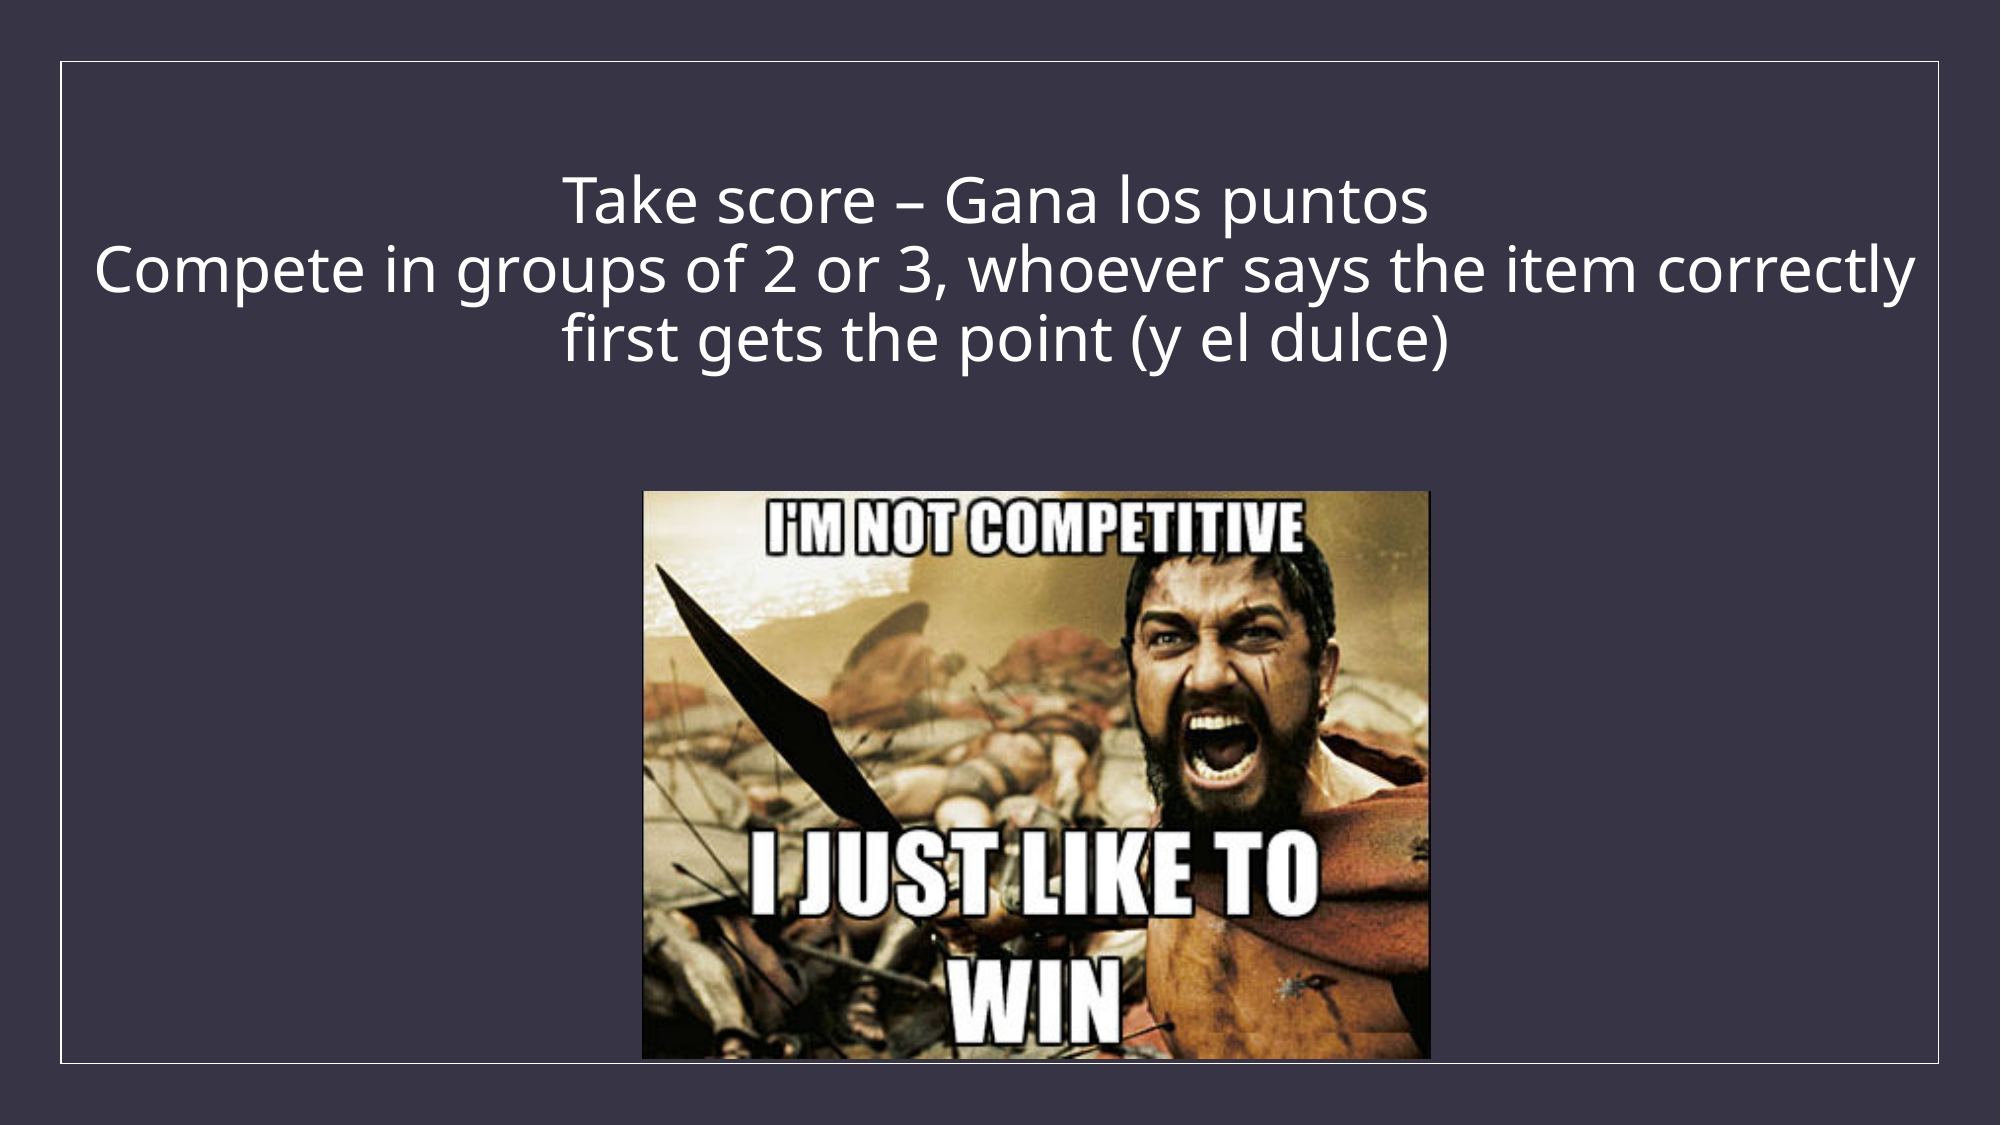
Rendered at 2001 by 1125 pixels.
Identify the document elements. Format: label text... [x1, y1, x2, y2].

title Take score – Gana los puntos Compete in groups of 2 or 3, whoever says the item correctly first gets the point (y el dulce) [72, 159, 1939, 385]
picture [642, 491, 1431, 1059]
